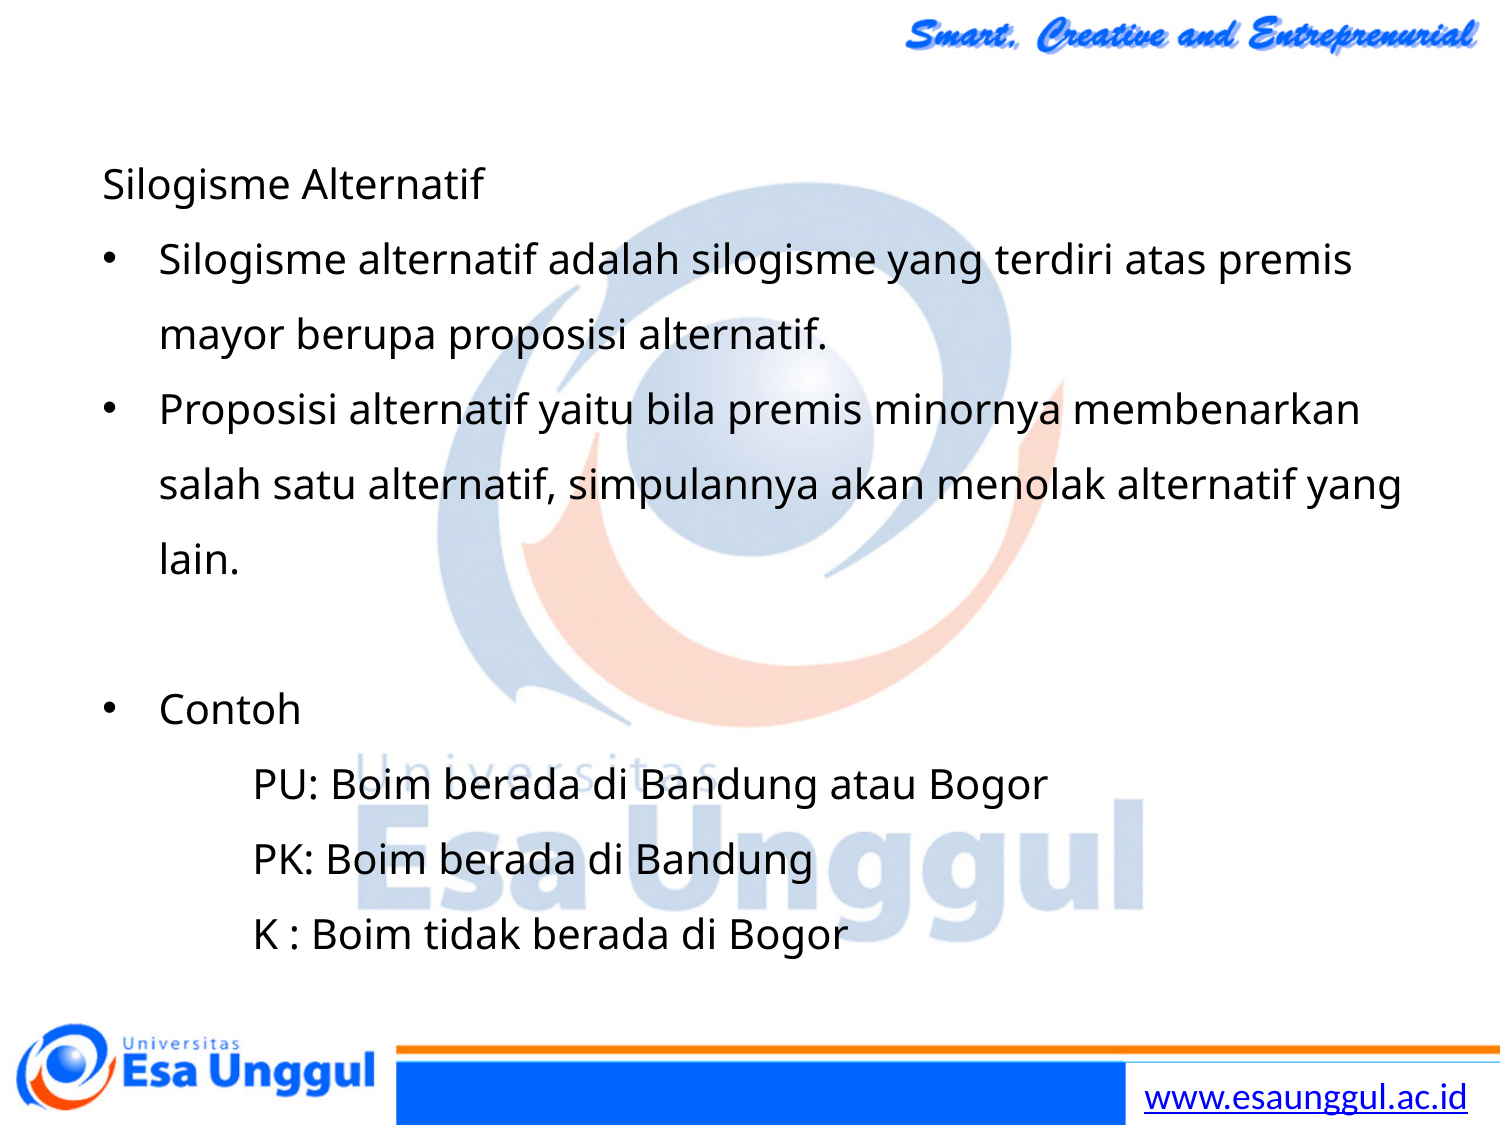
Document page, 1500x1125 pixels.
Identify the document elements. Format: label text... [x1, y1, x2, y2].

picture [0, 0, 1500, 1125]
list Silogisme Alternatif Silogisme alternatif adalah silogisme yang terdiri atas premis mayor berupa proposisi alternatif. Proposisi alternatif yaitu bila premis minornya membenarkan salah satu alternatif, simpulannya akan menolak alternatif yang lain. Contoh PU: Boim berada di Bandung atau Bogor PK: Boim berada di Bandung K : Boim tidak berada di Bogor [87, 125, 1438, 980]
